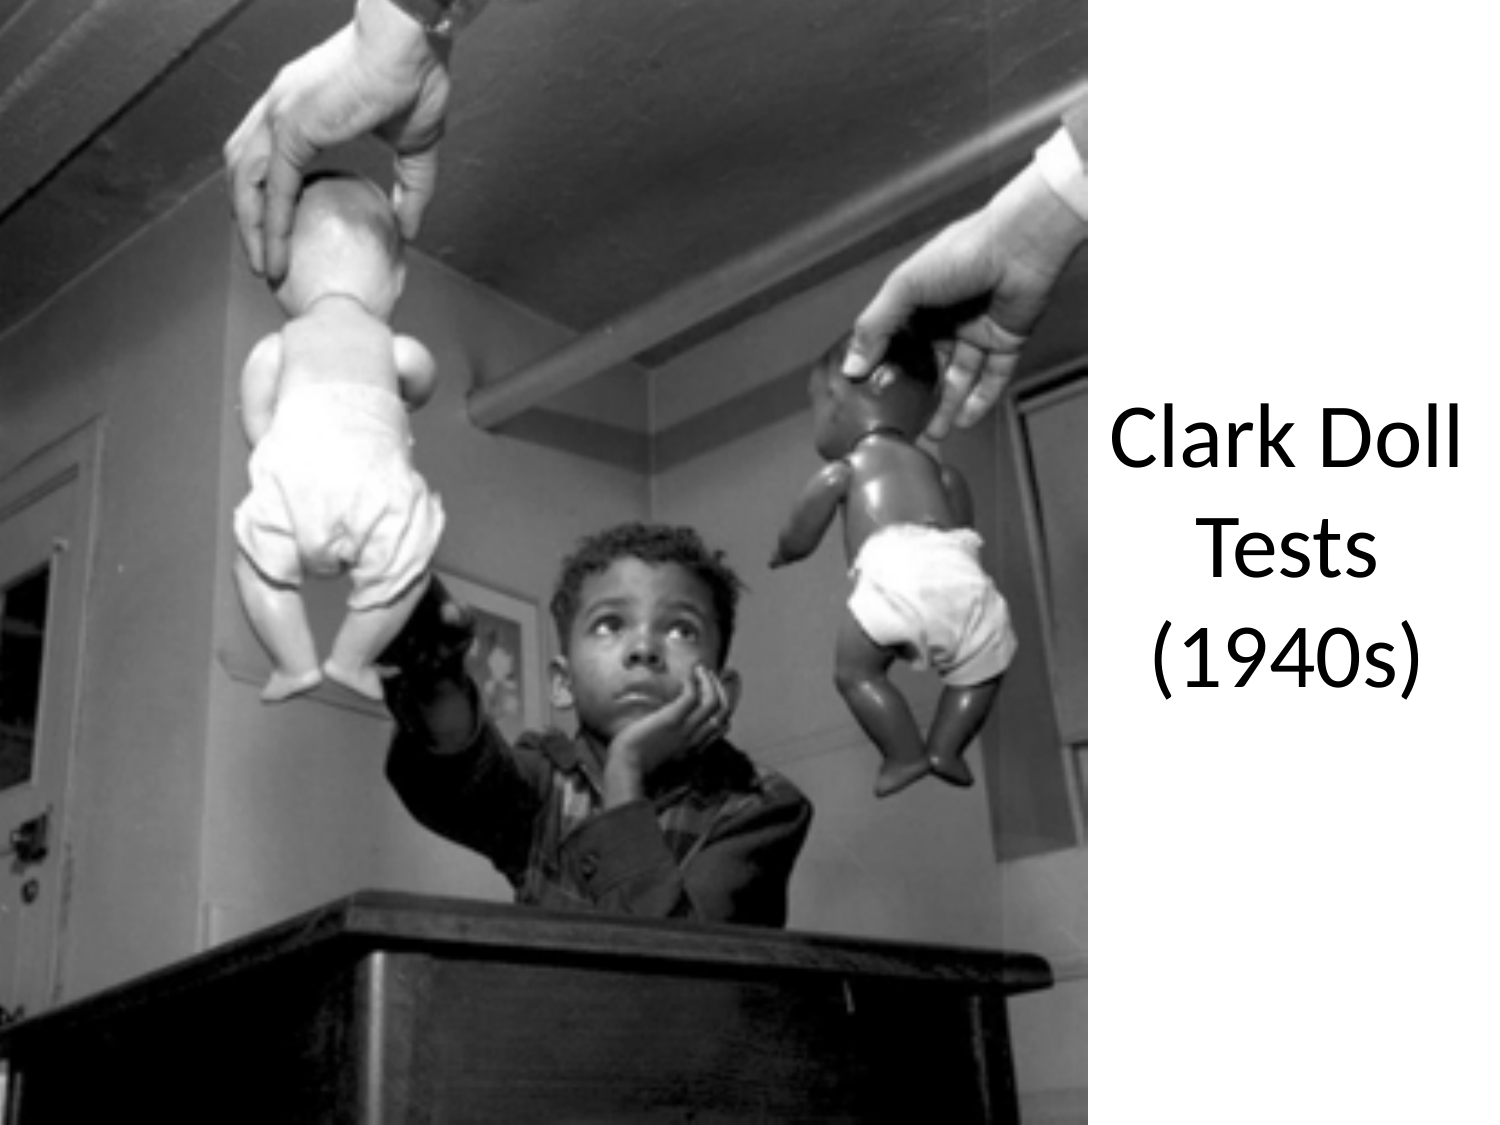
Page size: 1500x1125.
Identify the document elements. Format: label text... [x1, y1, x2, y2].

title Clark Doll Tests (1940s) [1091, 45, 1500, 1038]
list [0, 0, 1088, 1125]
